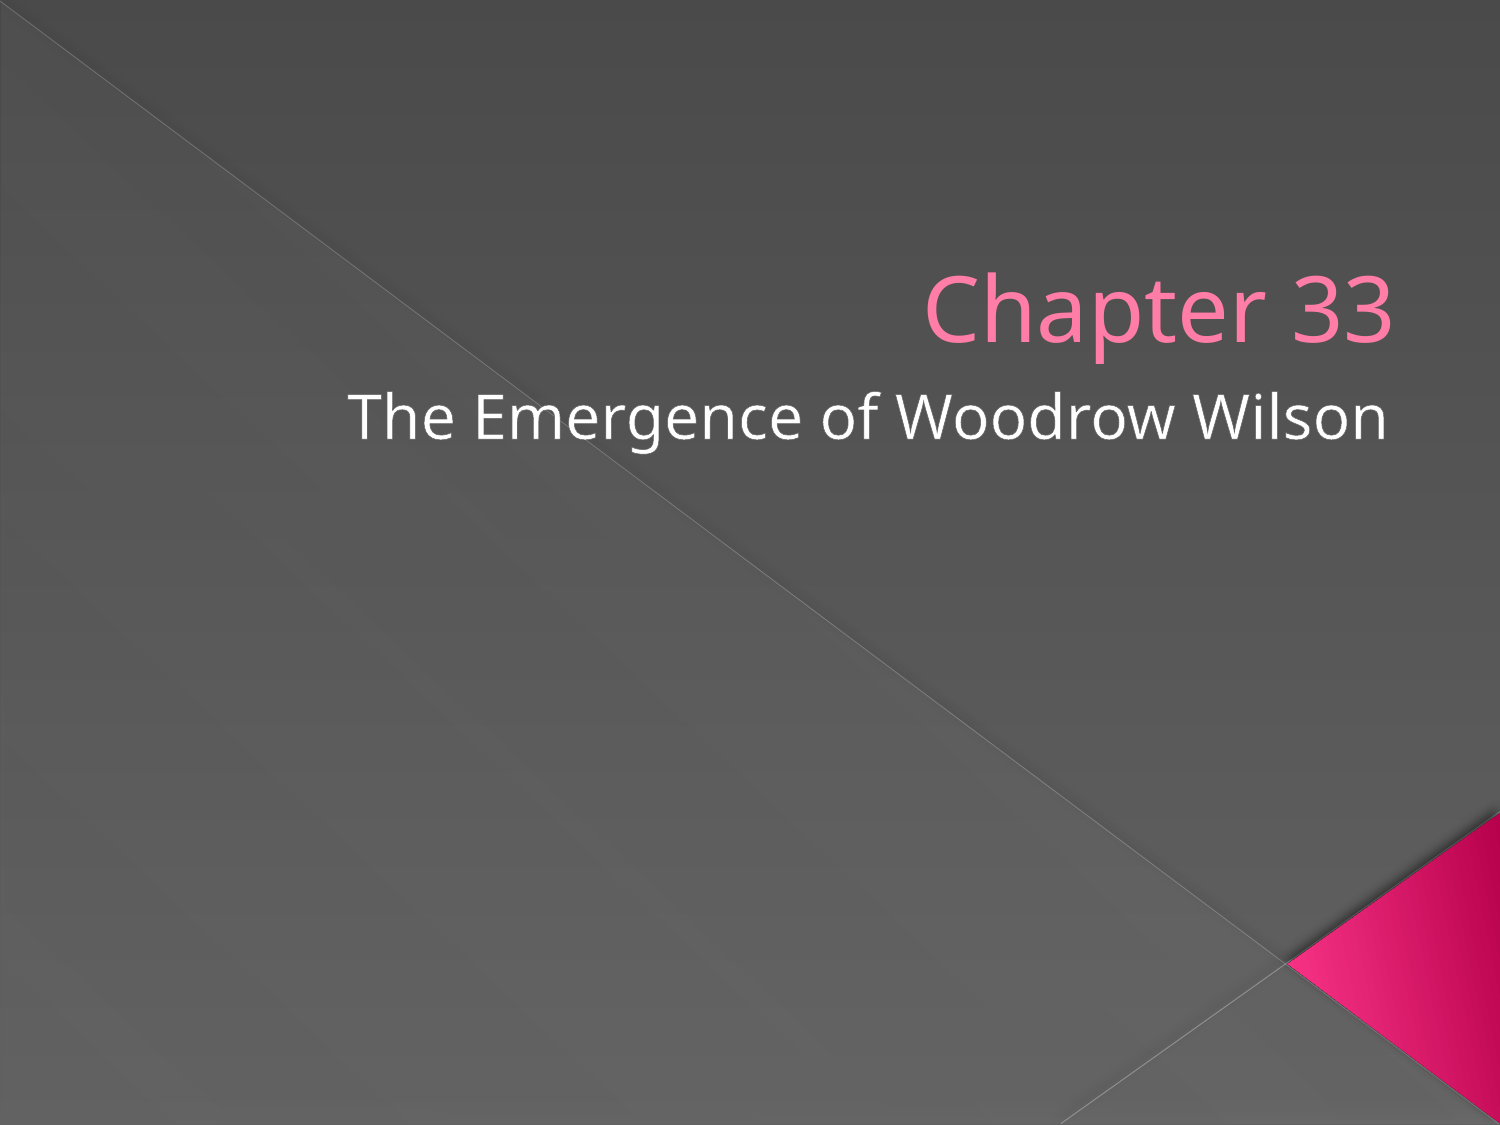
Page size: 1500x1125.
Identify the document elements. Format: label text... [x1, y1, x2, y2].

subtitle The Emergence of Woodrow Wilson [88, 368, 1412, 657]
text_box [12, 0, 263, 130]
title Chapter 33 [88, 127, 1412, 368]
